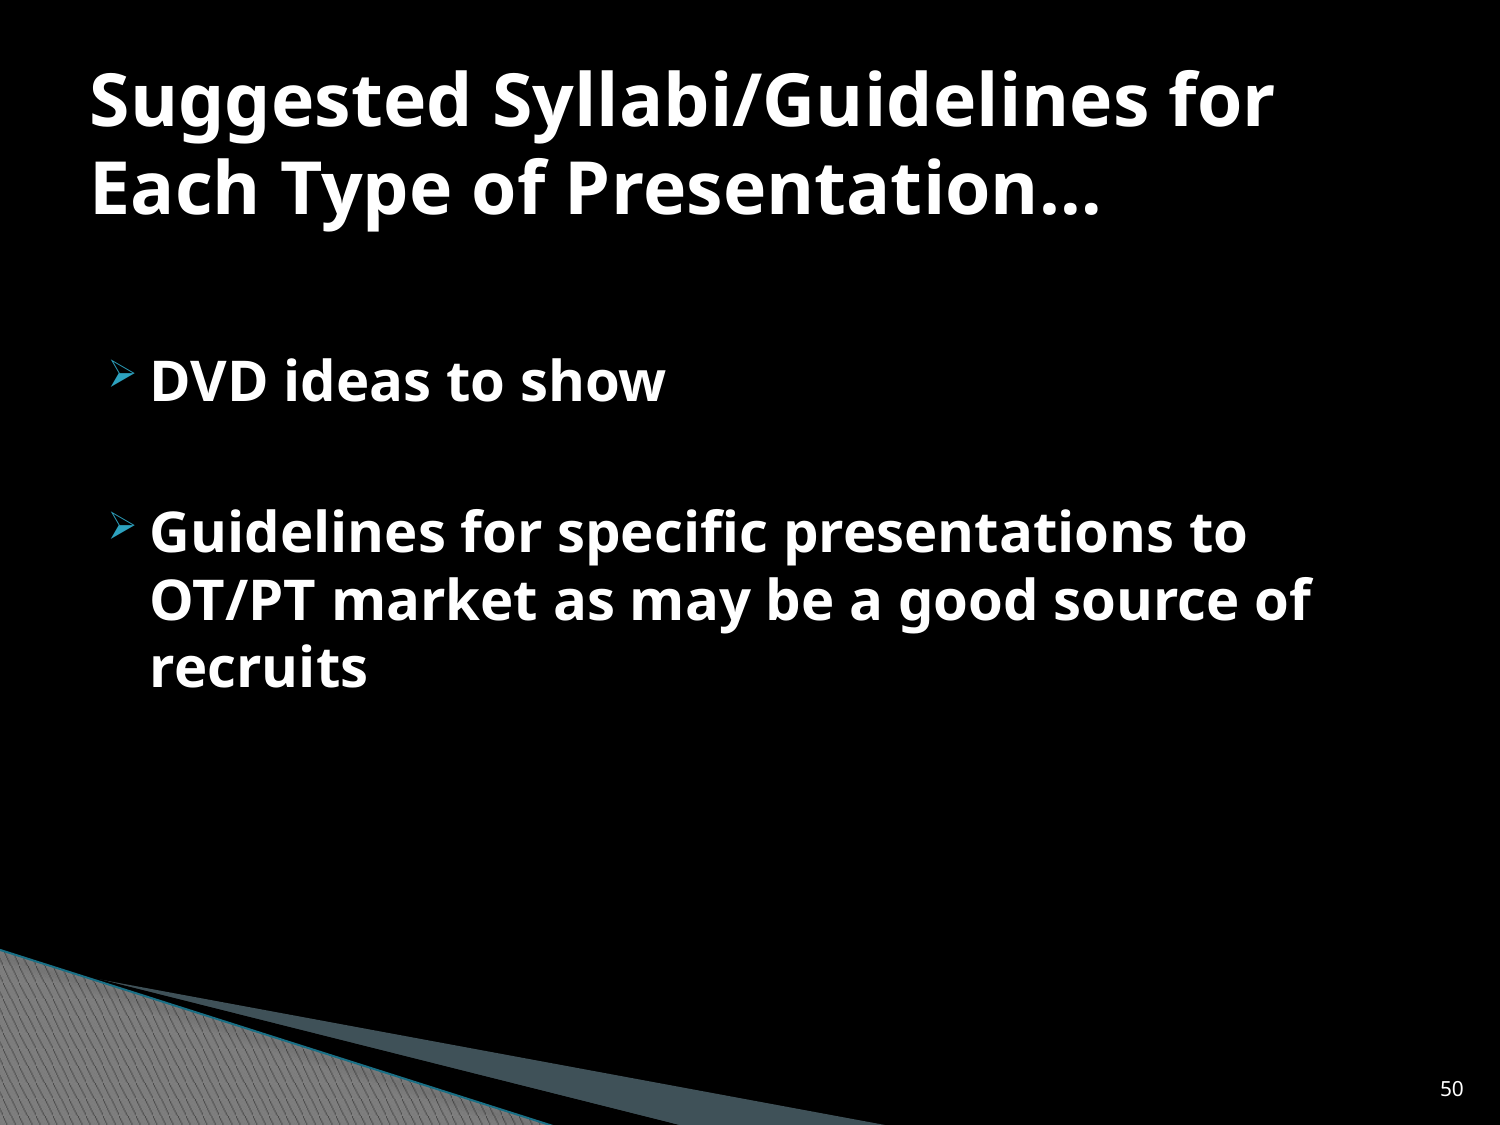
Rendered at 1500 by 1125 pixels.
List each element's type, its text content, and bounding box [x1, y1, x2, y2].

slide_number 50 [1418, 1051, 1479, 1112]
picture [0, 952, 543, 1125]
list DVD ideas to show Guidelines for specific presentations to OT/PT market as may be a good source of recruits [75, 337, 1425, 1005]
title Suggested Syllabi/Guidelines for Each Type of Presentation… [75, 45, 1475, 325]
